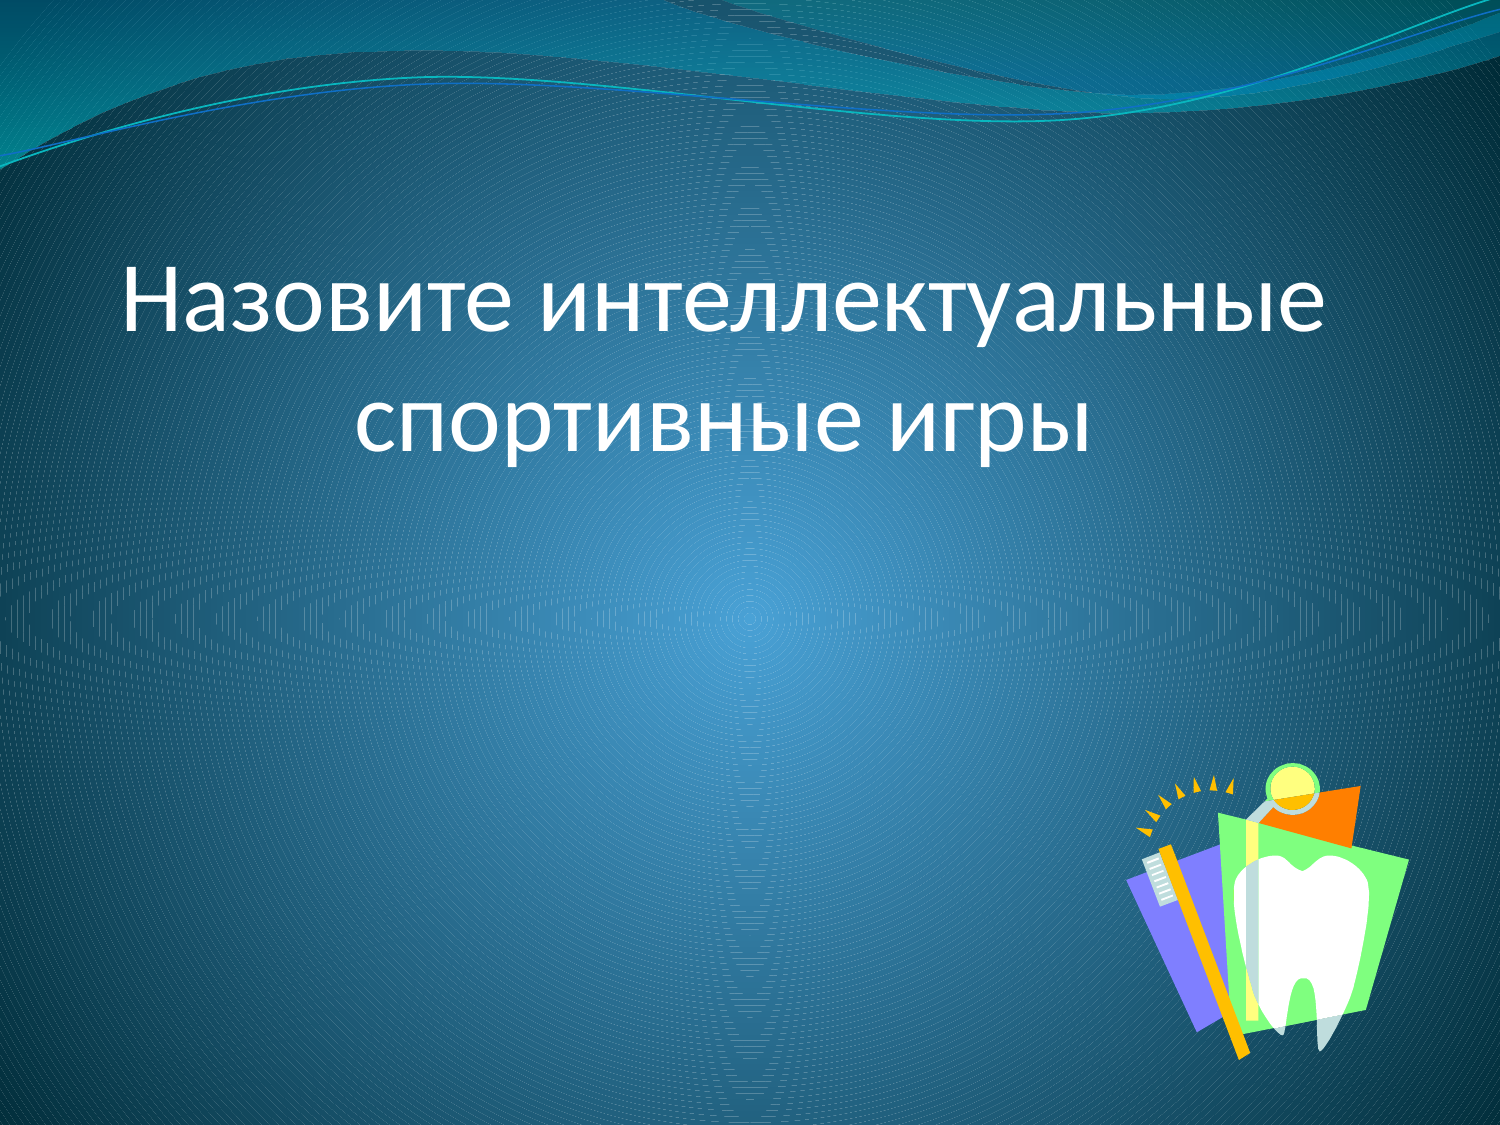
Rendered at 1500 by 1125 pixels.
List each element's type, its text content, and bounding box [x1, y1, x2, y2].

list Назовите интеллектуальные спортивные игры [86, 223, 1362, 692]
picture [1125, 762, 1410, 1061]
